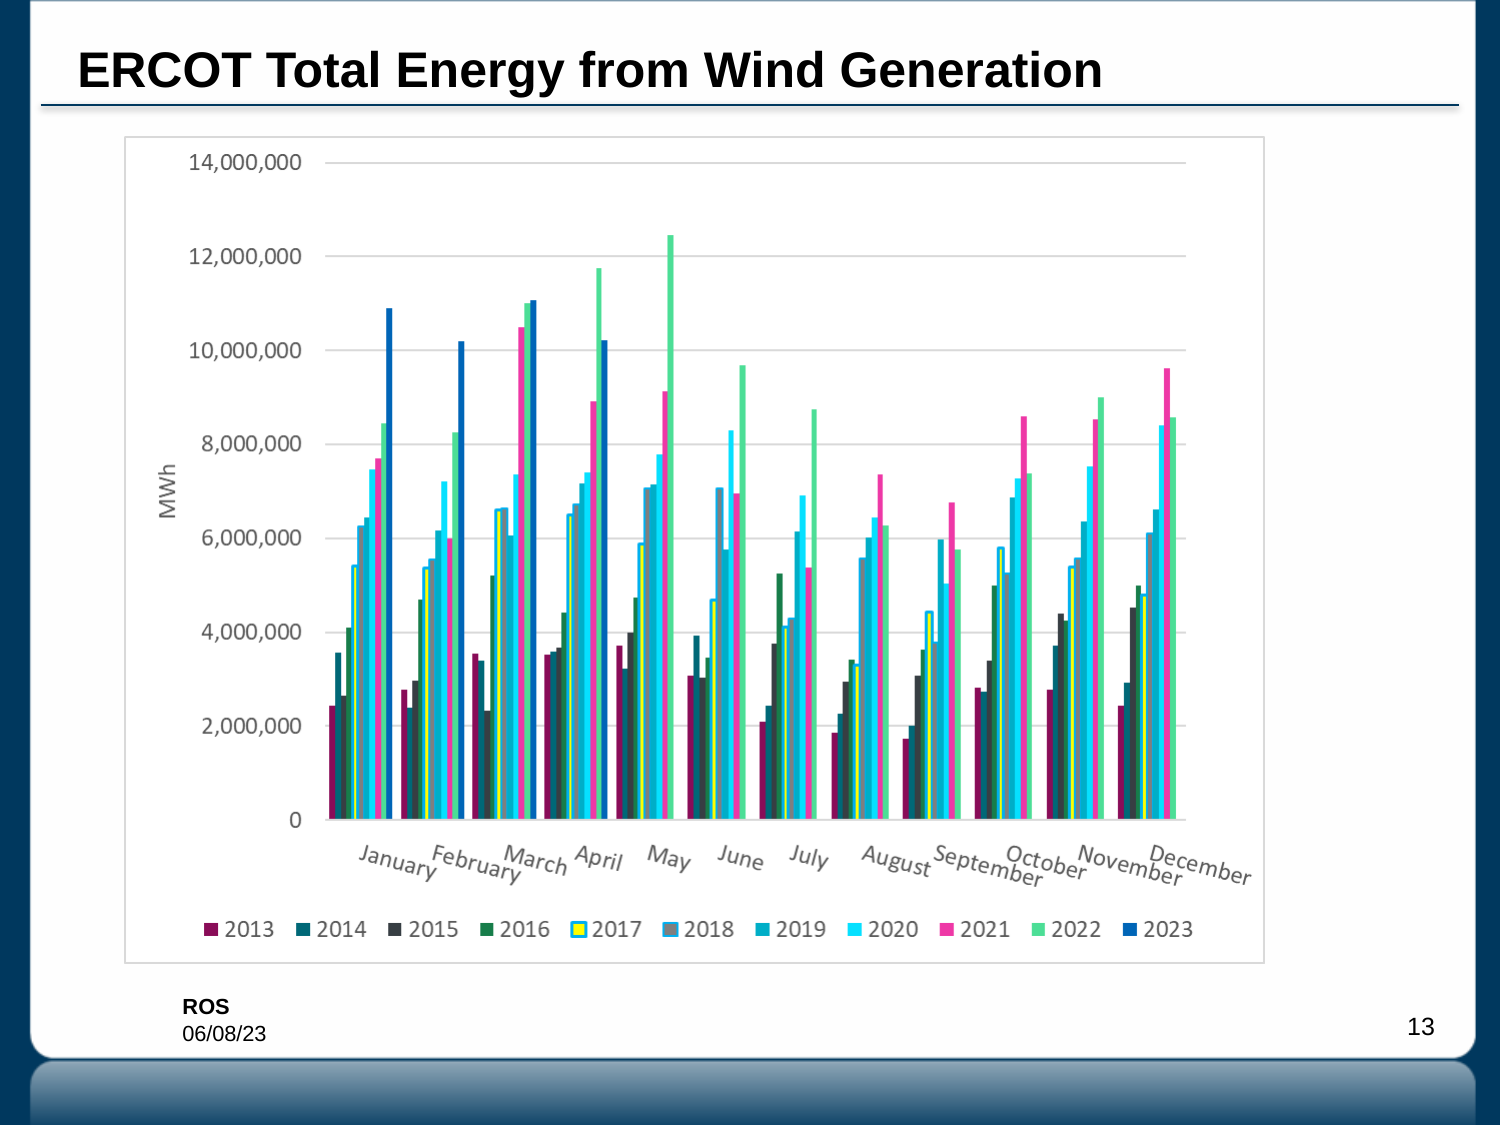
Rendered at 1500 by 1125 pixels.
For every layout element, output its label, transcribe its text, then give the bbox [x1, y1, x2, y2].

picture [0, 0, 1500, 1125]
title ERCOT Total Energy from Wind Generation [62, 29, 1450, 106]
